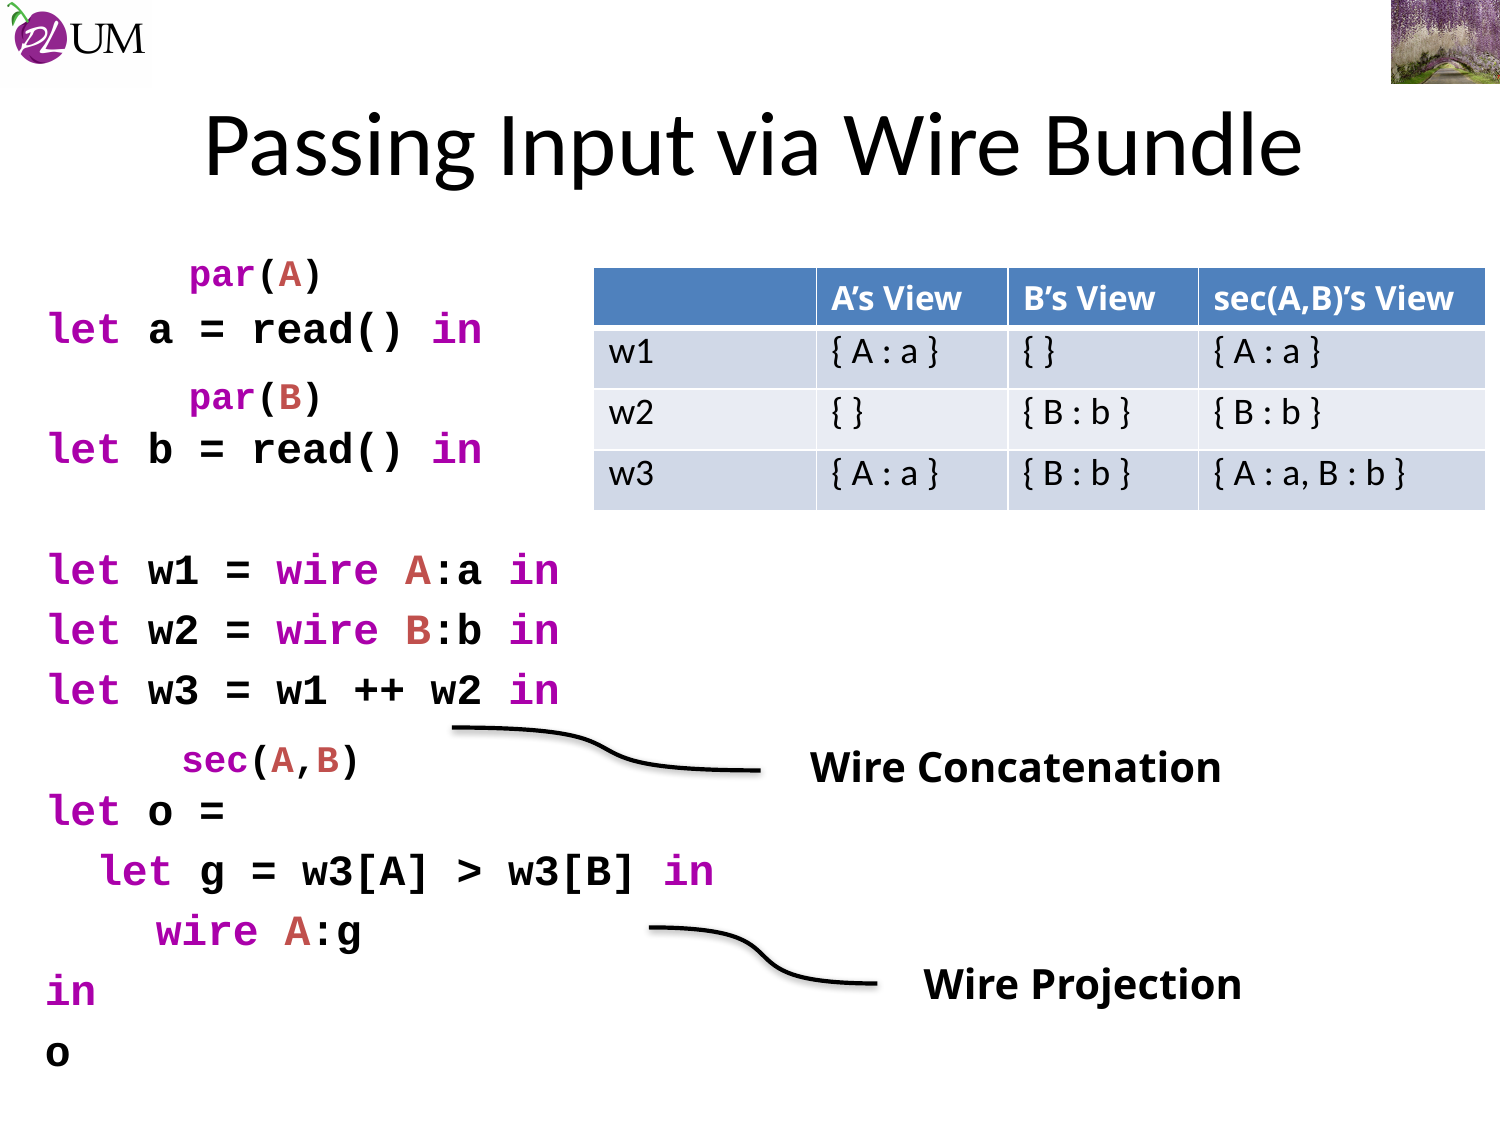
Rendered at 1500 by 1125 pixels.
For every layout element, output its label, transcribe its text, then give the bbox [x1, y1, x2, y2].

table_cell { A : a } [1199, 331, 1485, 388]
table_cell { B : b } [1009, 451, 1198, 510]
text_box par(B) [174, 364, 371, 424]
table_cell { A : a } [817, 331, 1007, 388]
table_cell w1 [594, 331, 816, 388]
table_header [594, 268, 816, 325]
table_header B’s View [1009, 268, 1198, 325]
title Passing Input via Wire Bundle [55, 44, 1455, 233]
table_cell { A : a } [817, 451, 1007, 510]
table_cell w3 [594, 451, 816, 510]
text_box Wire Projection [908, 950, 1293, 1016]
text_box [451, 727, 761, 771]
table_cell { B : b } [1199, 390, 1485, 449]
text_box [648, 927, 878, 984]
table_header A’s View [817, 268, 1007, 325]
text_box sec(A,B) [144, 727, 407, 788]
list let a = read() in let b = read() in let w1 = wire A:a in let w2 = wire B:b in let w3 = w1 ++ w2 in let o = let g = w3[A] > w3[B] in wire A:g in o [29, 232, 846, 1083]
text_box par(A) [174, 241, 371, 302]
table_header sec(A,B)’s View [1199, 268, 1485, 325]
table_cell { A : a, B : b } [1199, 451, 1485, 510]
table_cell { } [1009, 331, 1198, 388]
picture [0, 0, 152, 88]
picture [1391, 0, 1500, 84]
text_box Wire Concatenation [795, 733, 1387, 798]
table_cell { } [817, 390, 1007, 449]
table_cell { B : b } [1009, 390, 1198, 449]
table_cell w2 [594, 390, 816, 449]
